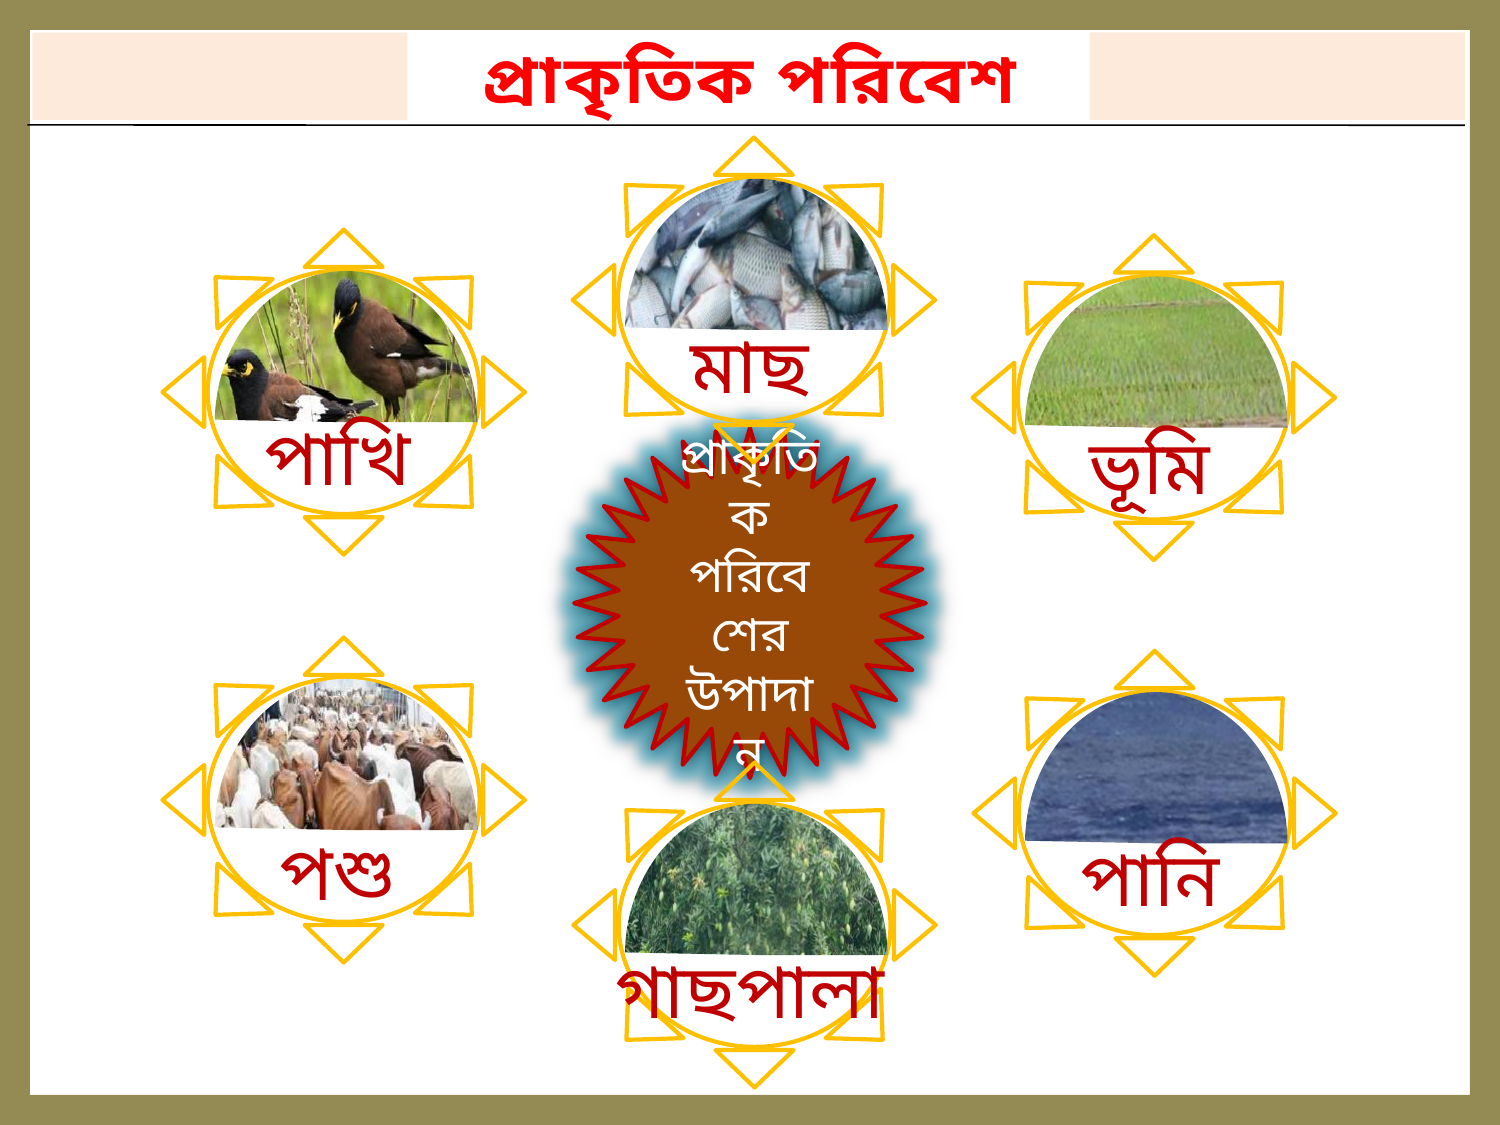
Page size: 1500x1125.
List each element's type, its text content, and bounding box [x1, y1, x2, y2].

text_box পাখি [137, 403, 538, 508]
text_box [160, 635, 528, 817]
text_box পশু [137, 817, 538, 923]
text_box গাছপালা [549, 935, 950, 1041]
text_box [780, 178, 938, 310]
text_box [294, 508, 393, 557]
text_box [706, 1041, 804, 1090]
text_box [970, 233, 1338, 412]
text_box [213, 676, 479, 817]
text_box [971, 648, 1338, 824]
text_box ভূমি [950, 412, 1350, 518]
text_box [1105, 929, 1205, 978]
text_box প্রাকৃতিক পরিবেশ [412, 28, 1088, 124]
text_box [30, 30, 409, 122]
text_box [570, 135, 795, 310]
text_box [302, 923, 385, 965]
text_box [1023, 274, 1289, 412]
text_box পানি [950, 824, 1350, 929]
text_box [624, 176, 889, 310]
text_box [213, 268, 479, 403]
text_box [624, 801, 889, 935]
text_box মাছ [549, 310, 950, 416]
text_box [1023, 690, 1289, 824]
text_box [1112, 518, 1195, 563]
text_box [1088, 30, 1467, 122]
text_box [160, 227, 528, 403]
text_box [571, 760, 938, 935]
text_box প্রাকৃতিক পরিবেশের উপাদান [572, 429, 928, 777]
text_box [705, 416, 803, 465]
